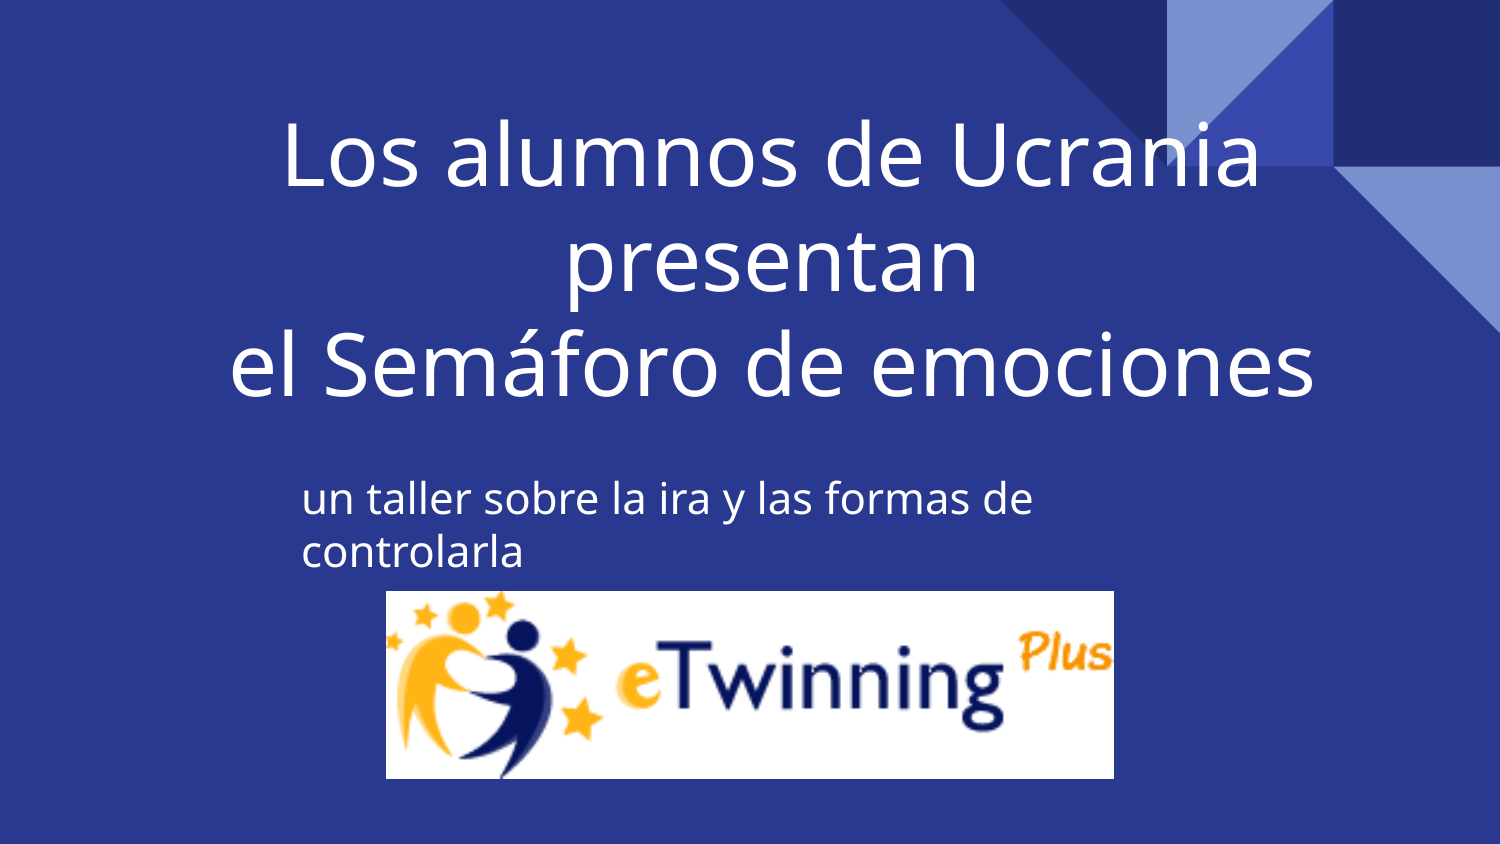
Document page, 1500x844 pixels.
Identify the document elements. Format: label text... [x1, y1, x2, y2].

subtitle un taller sobre la ira y las formas de controlarla [286, 455, 1277, 527]
picture [386, 591, 1114, 779]
title Los alumnos de Ucrania presentan el Semáforo de emociones [98, 44, 1447, 429]
